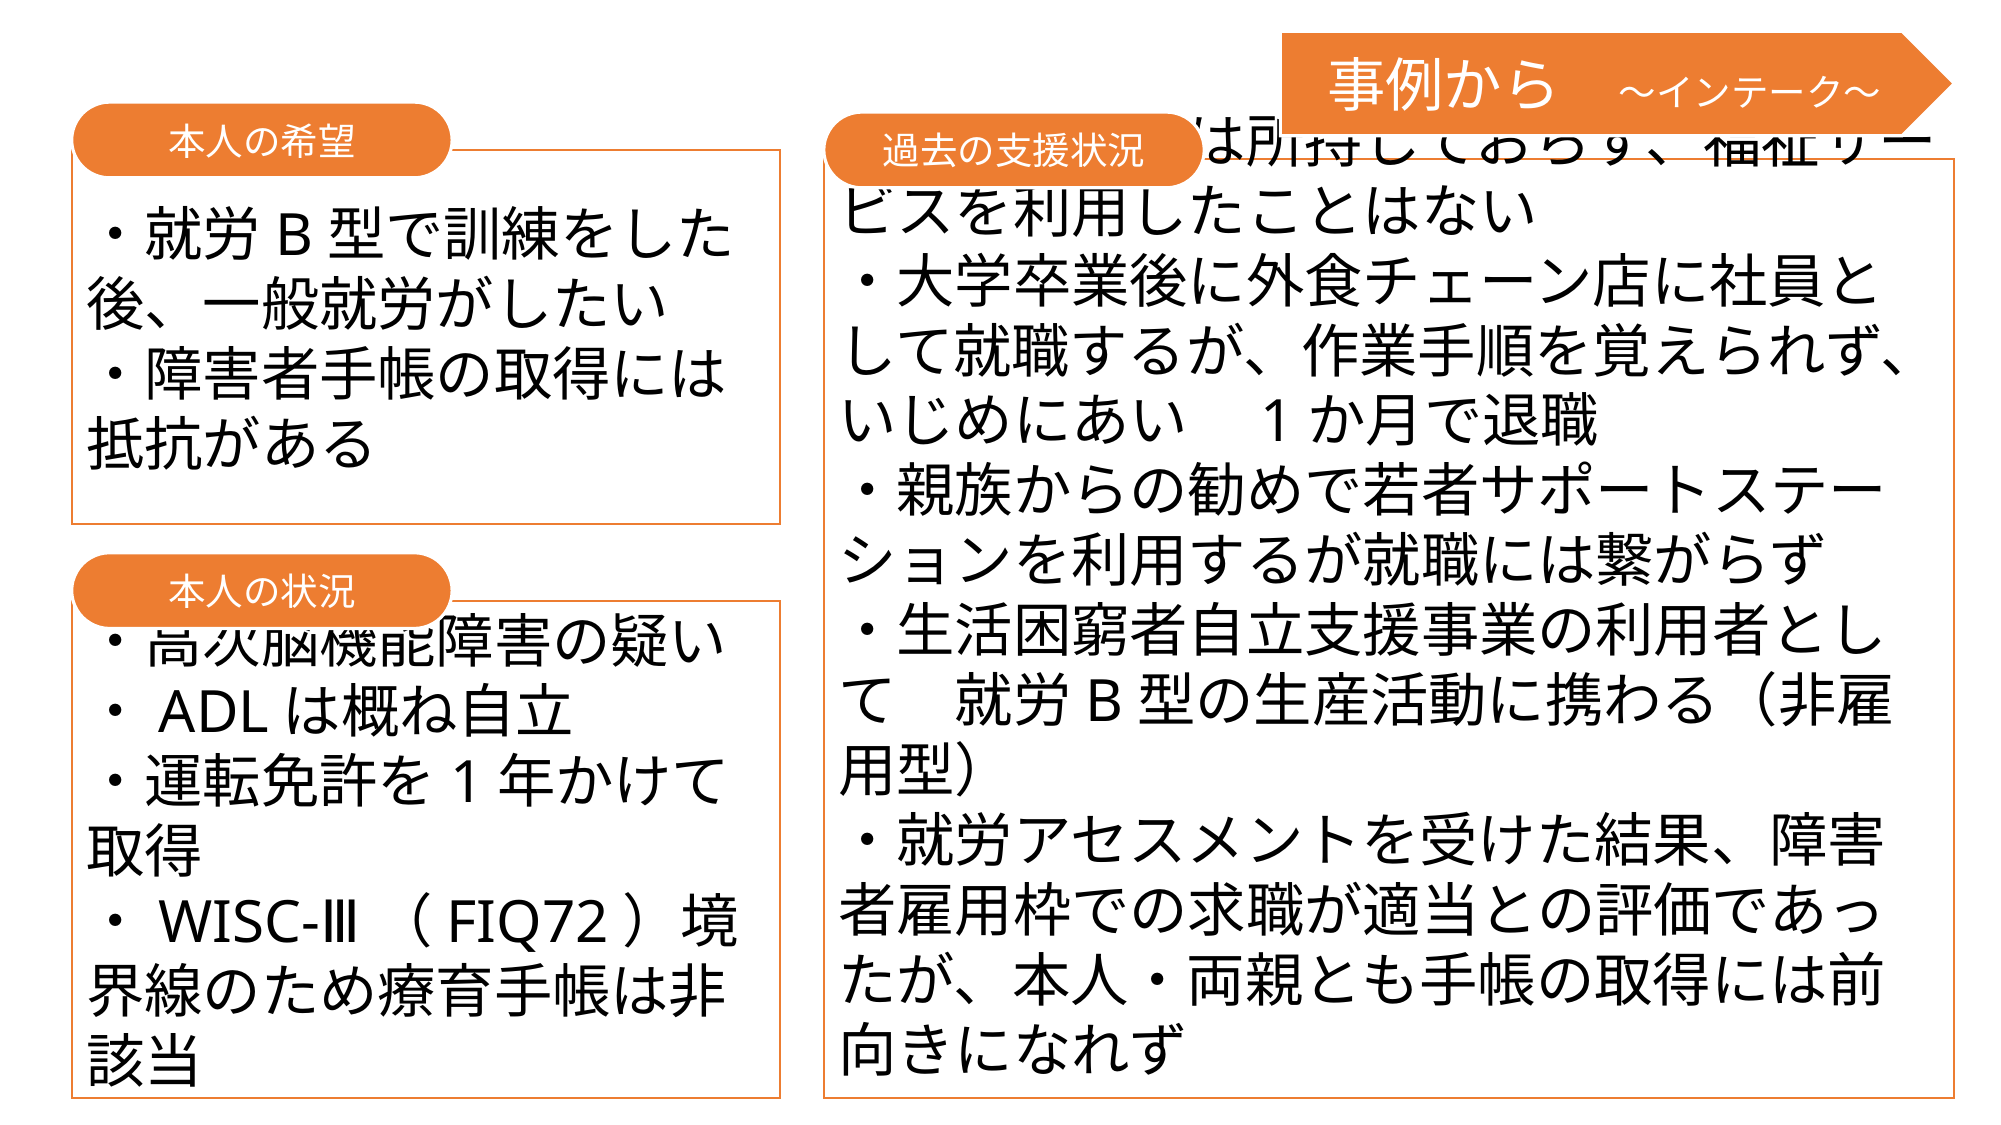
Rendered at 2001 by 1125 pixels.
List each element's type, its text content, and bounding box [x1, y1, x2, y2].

text_box 本人の状況 [70, 551, 454, 631]
text_box ・障害者手帳は所持しておらず、福祉サービスを利用したことはない ・大学卒業後に外食チェーン店に社員として就職するが、作業手順を覚えられず、いじめにあい 1か月で退職 ・親族からの勧めで若者サポートステーションを利用するが就職には繋がらず ・生活困窮者自立支援事業の利用者として 就労B型の生産活動に携わる（非雇用型） ・就労アセスメントを受けた結果、障害者雇用枠での求職が適当との評価であったが、本人・両親とも手帳の取得には前向きになれず [823, 158, 1955, 1099]
text_box 本人の希望 [70, 100, 454, 180]
text_box 過去の支援状況 [822, 110, 1206, 190]
text_box ・高次脳機能障害の疑い ・ADLは概ね自立 ・運転免許を1年かけて取得 ・WISC-Ⅲ（FIQ72）境界線のため療育手帳は非該当 [71, 600, 781, 1099]
text_box ・就労B型で訓練をした後、一般就労がしたい ・障害者手帳の取得には抵抗がある [71, 149, 781, 525]
text_box 事例から ～インテーク～ [1278, 29, 1957, 138]
